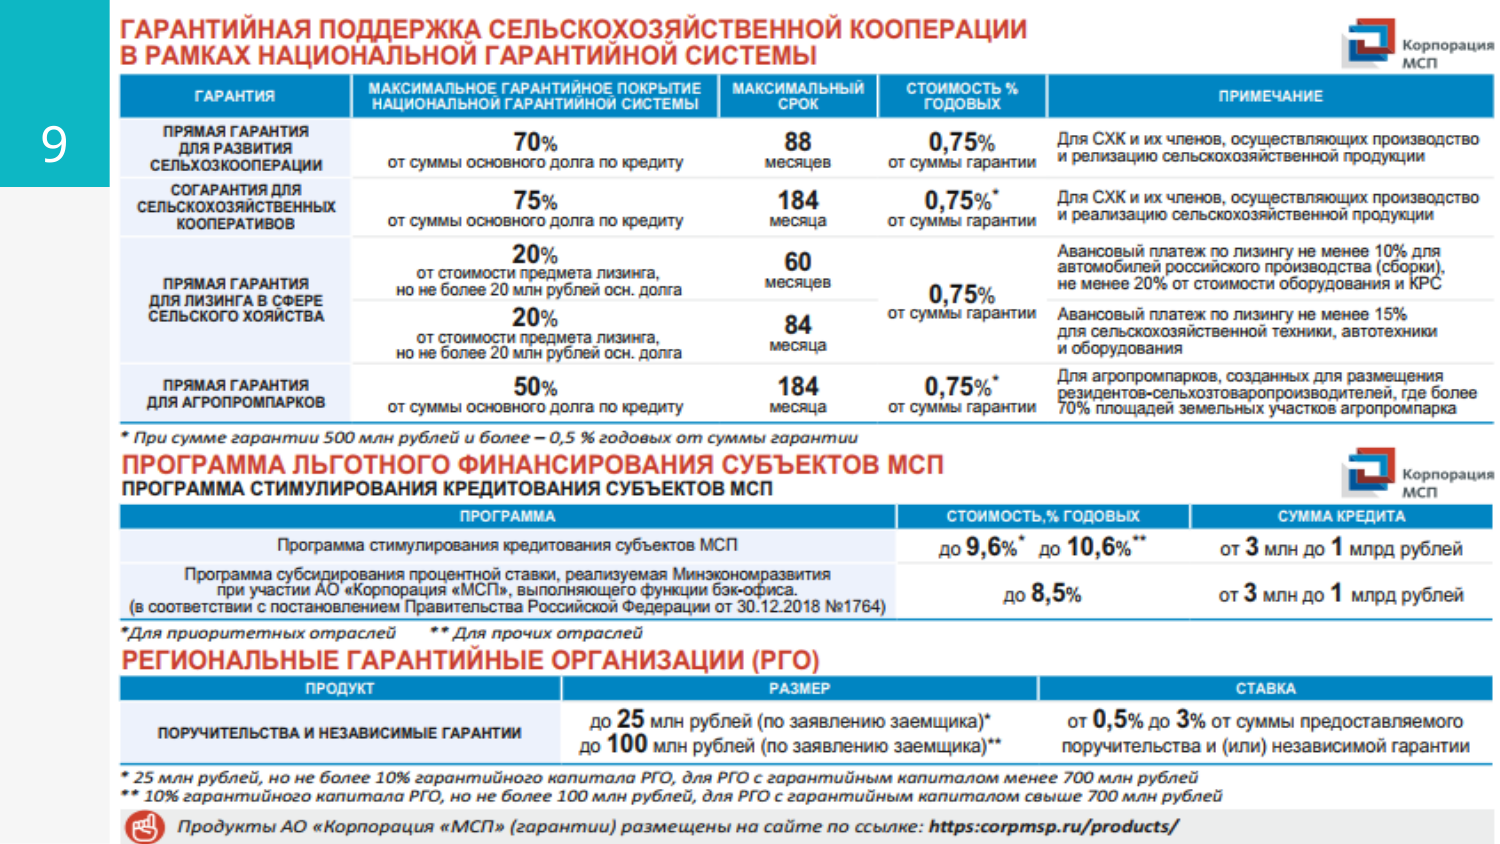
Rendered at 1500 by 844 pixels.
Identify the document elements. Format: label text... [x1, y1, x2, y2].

slide_number 9 [0, 0, 110, 187]
picture [111, 10, 1500, 844]
